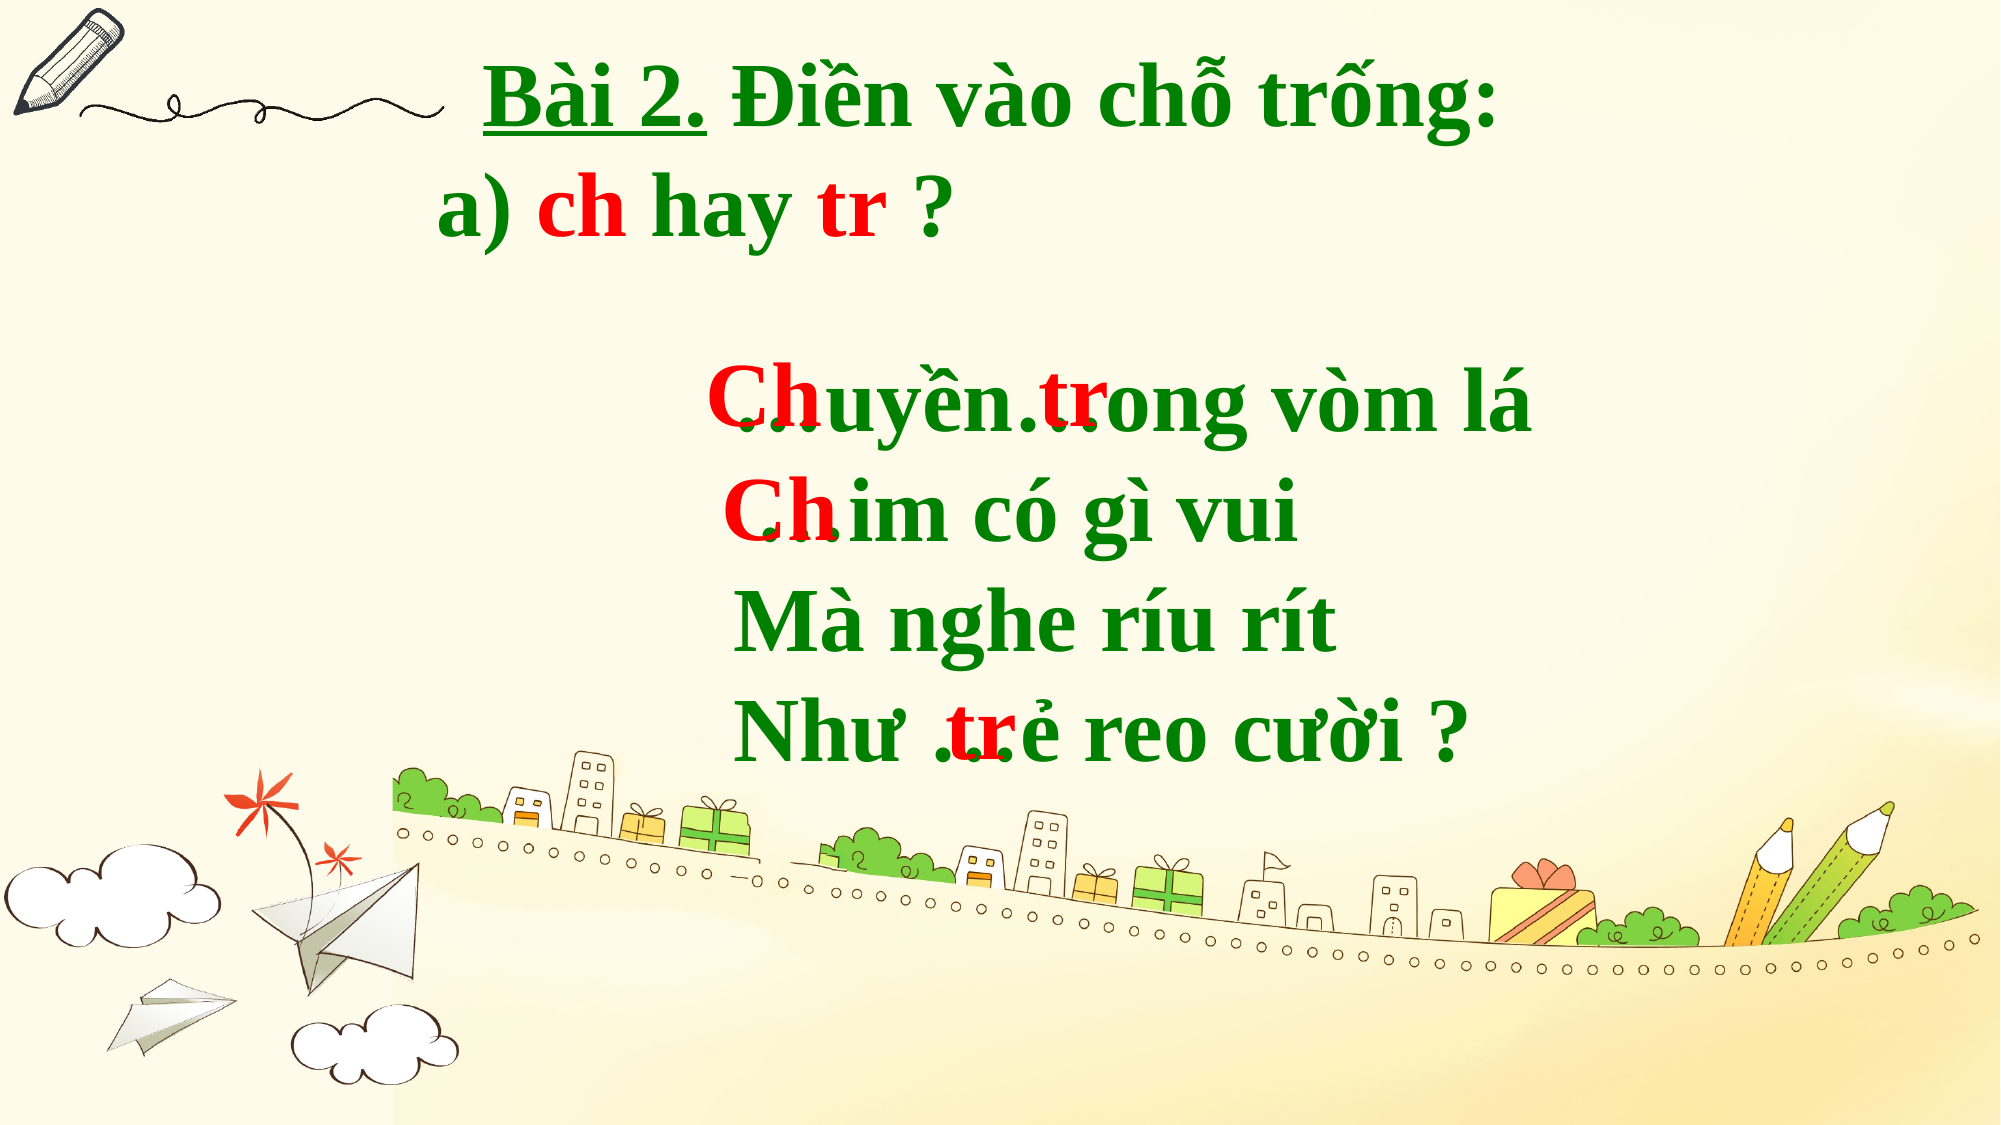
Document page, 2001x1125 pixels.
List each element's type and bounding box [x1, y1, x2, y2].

text_box [0, 0, 2000, 1125]
picture [4, 766, 459, 1085]
picture [0, 0, 451, 133]
